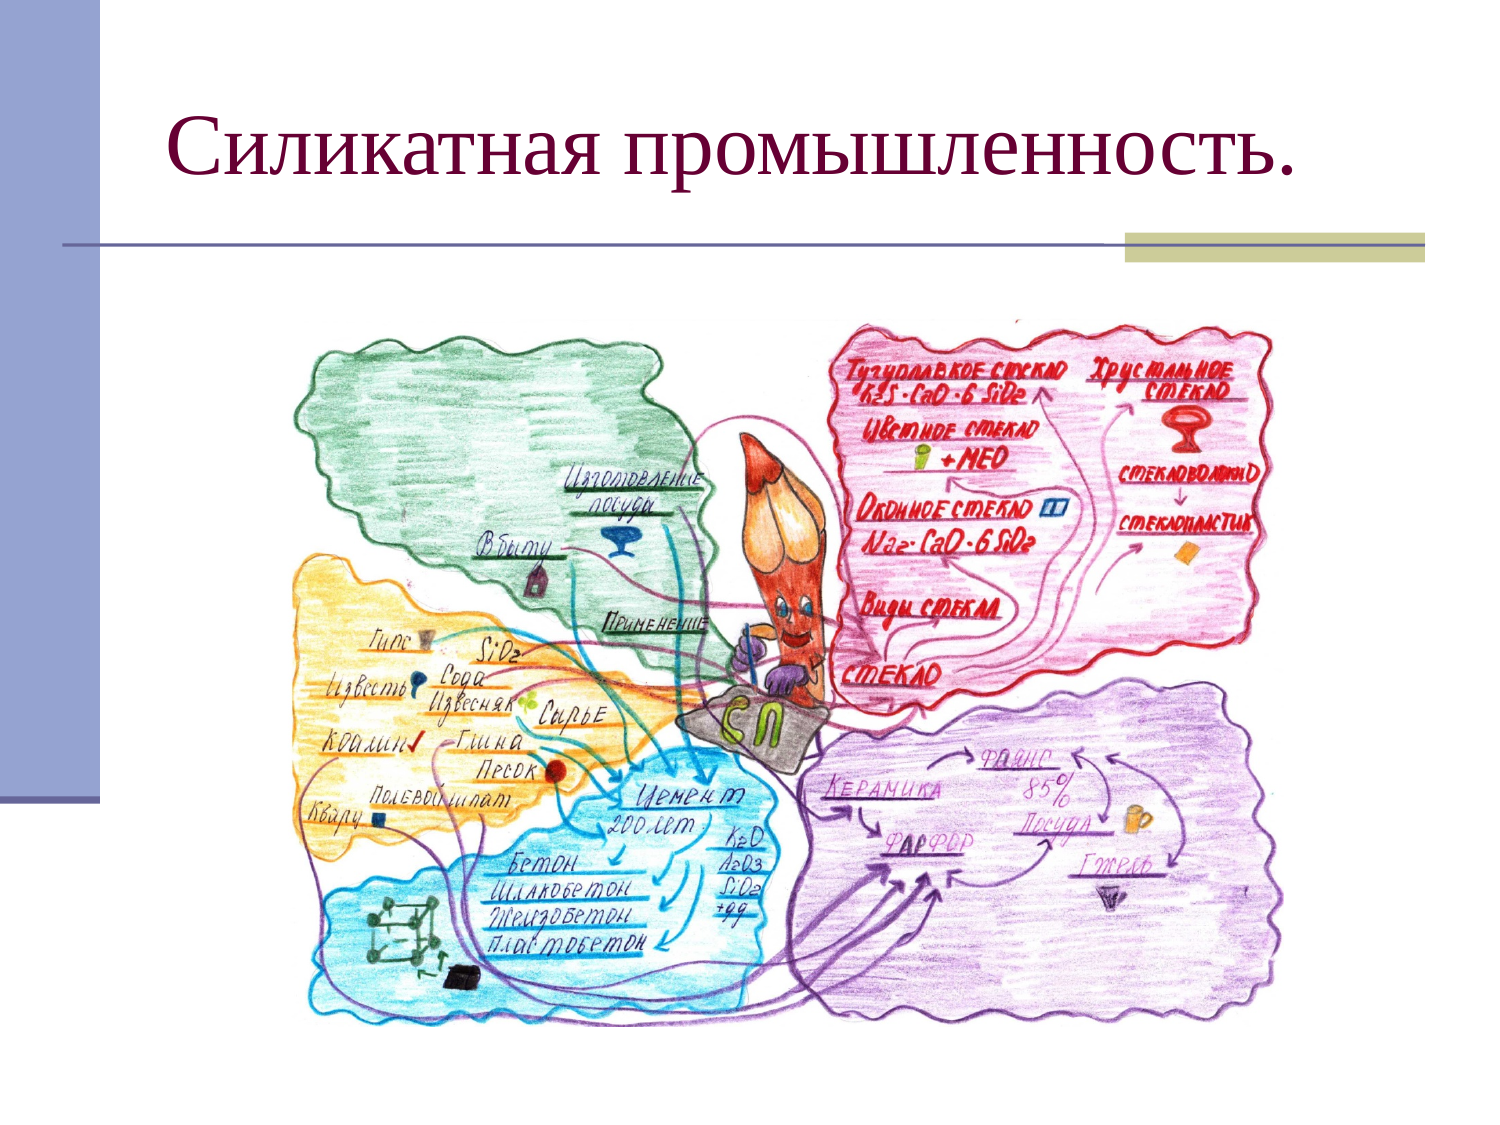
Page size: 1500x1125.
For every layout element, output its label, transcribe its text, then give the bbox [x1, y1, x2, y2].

picture [277, 314, 1284, 1028]
title Силикатная промышленность. [149, 45, 1426, 234]
